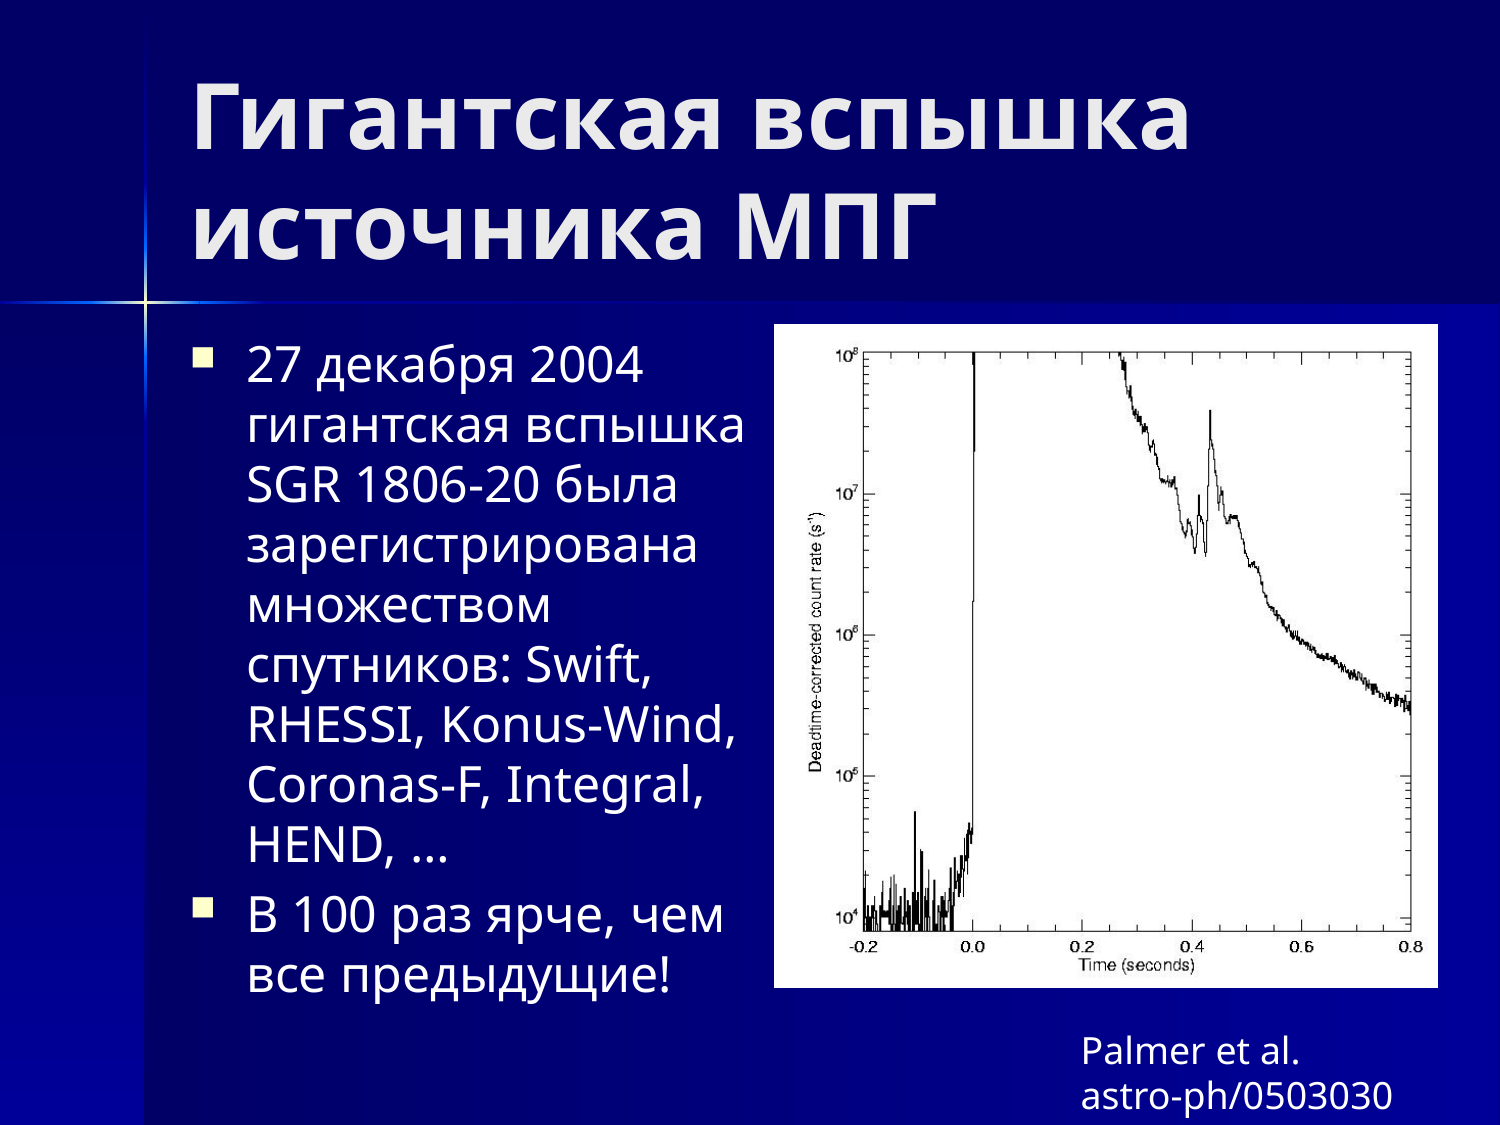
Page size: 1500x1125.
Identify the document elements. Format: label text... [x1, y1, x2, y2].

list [774, 324, 1438, 988]
text_box Palmer et al. astro-ph/0503030 [1065, 1019, 1409, 1125]
title Гигантская вспышка источника МПГ [174, 49, 1413, 286]
list 27 декабря 2004 гигантская вспышка SGR 1806-20 была зарегистрирована множеством спутников: Swift, RHESSI, Konus-Wind, Coronas-F, Integral, HEND, … В 100 раз ярче, чем все предыдущие! [174, 324, 783, 1001]
